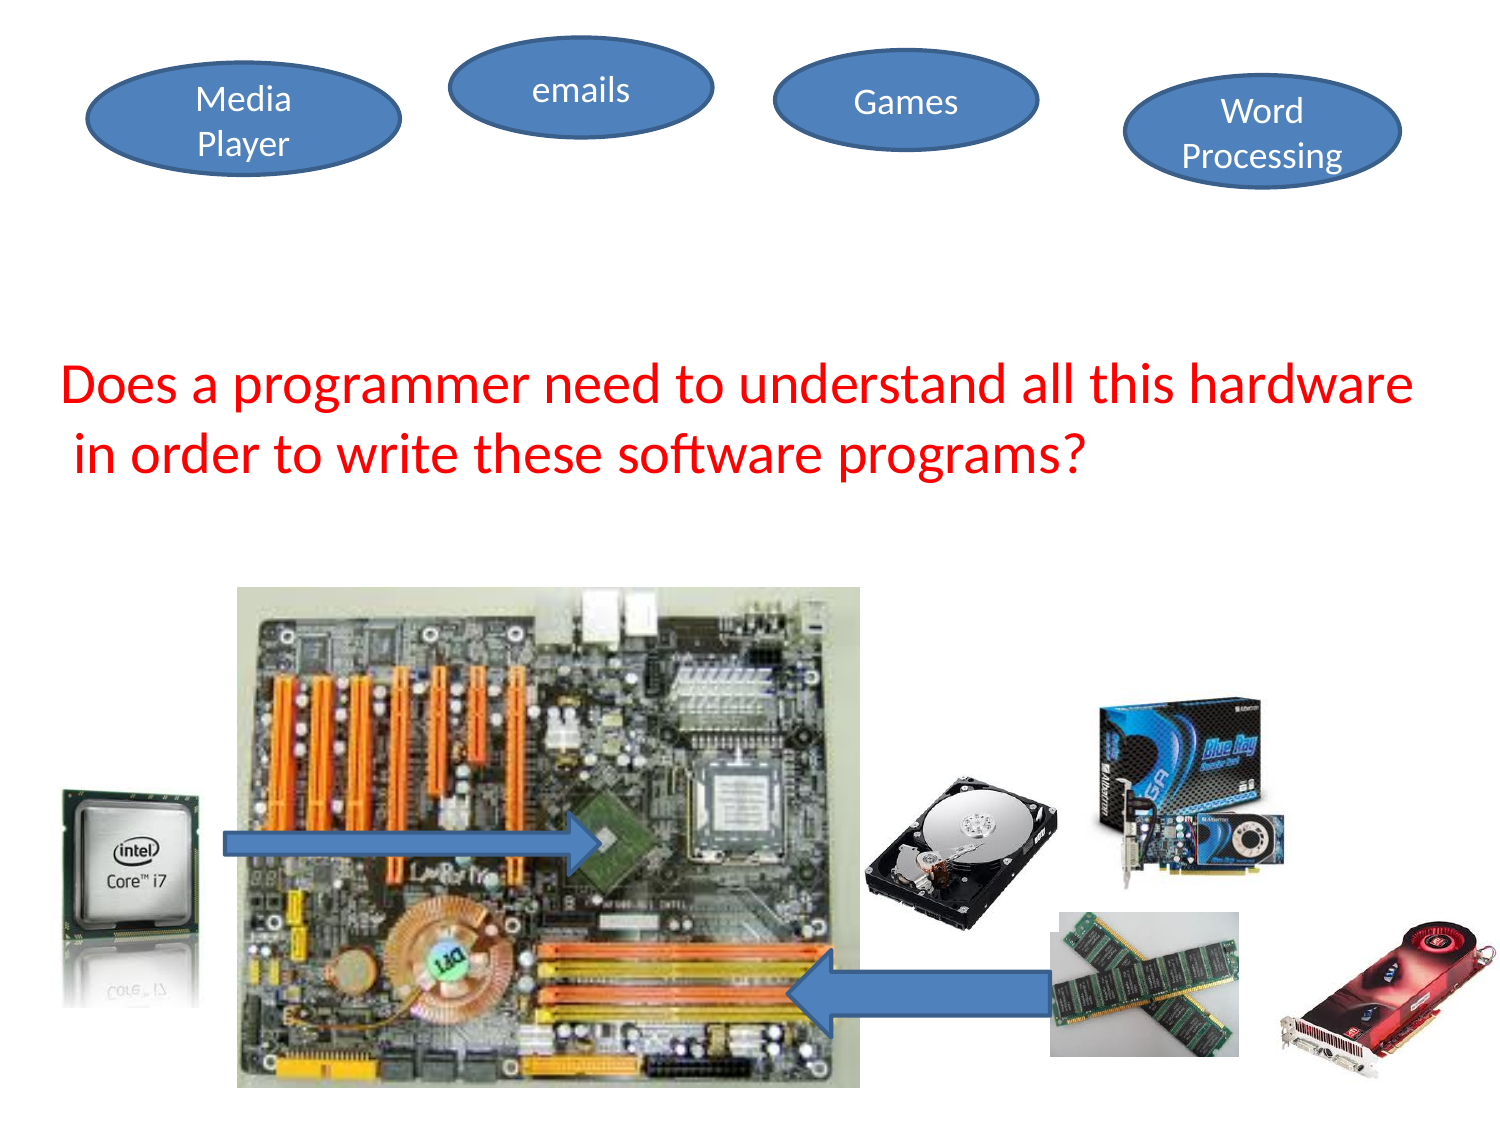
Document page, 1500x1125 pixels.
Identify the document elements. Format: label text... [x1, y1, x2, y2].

picture [862, 774, 1240, 1057]
text_box Games [772, 47, 1040, 153]
text_box Media Player [85, 60, 403, 178]
text_box [863, 969, 1044, 1018]
text_box Word Processing [1122, 72, 1403, 190]
text_box Does a programmer need to understand all this hardware in order to write these software programs? [45, 337, 1430, 493]
picture [1275, 912, 1500, 1087]
picture [1074, 674, 1301, 901]
picture [0, 587, 860, 1088]
text_box emails [447, 35, 715, 140]
